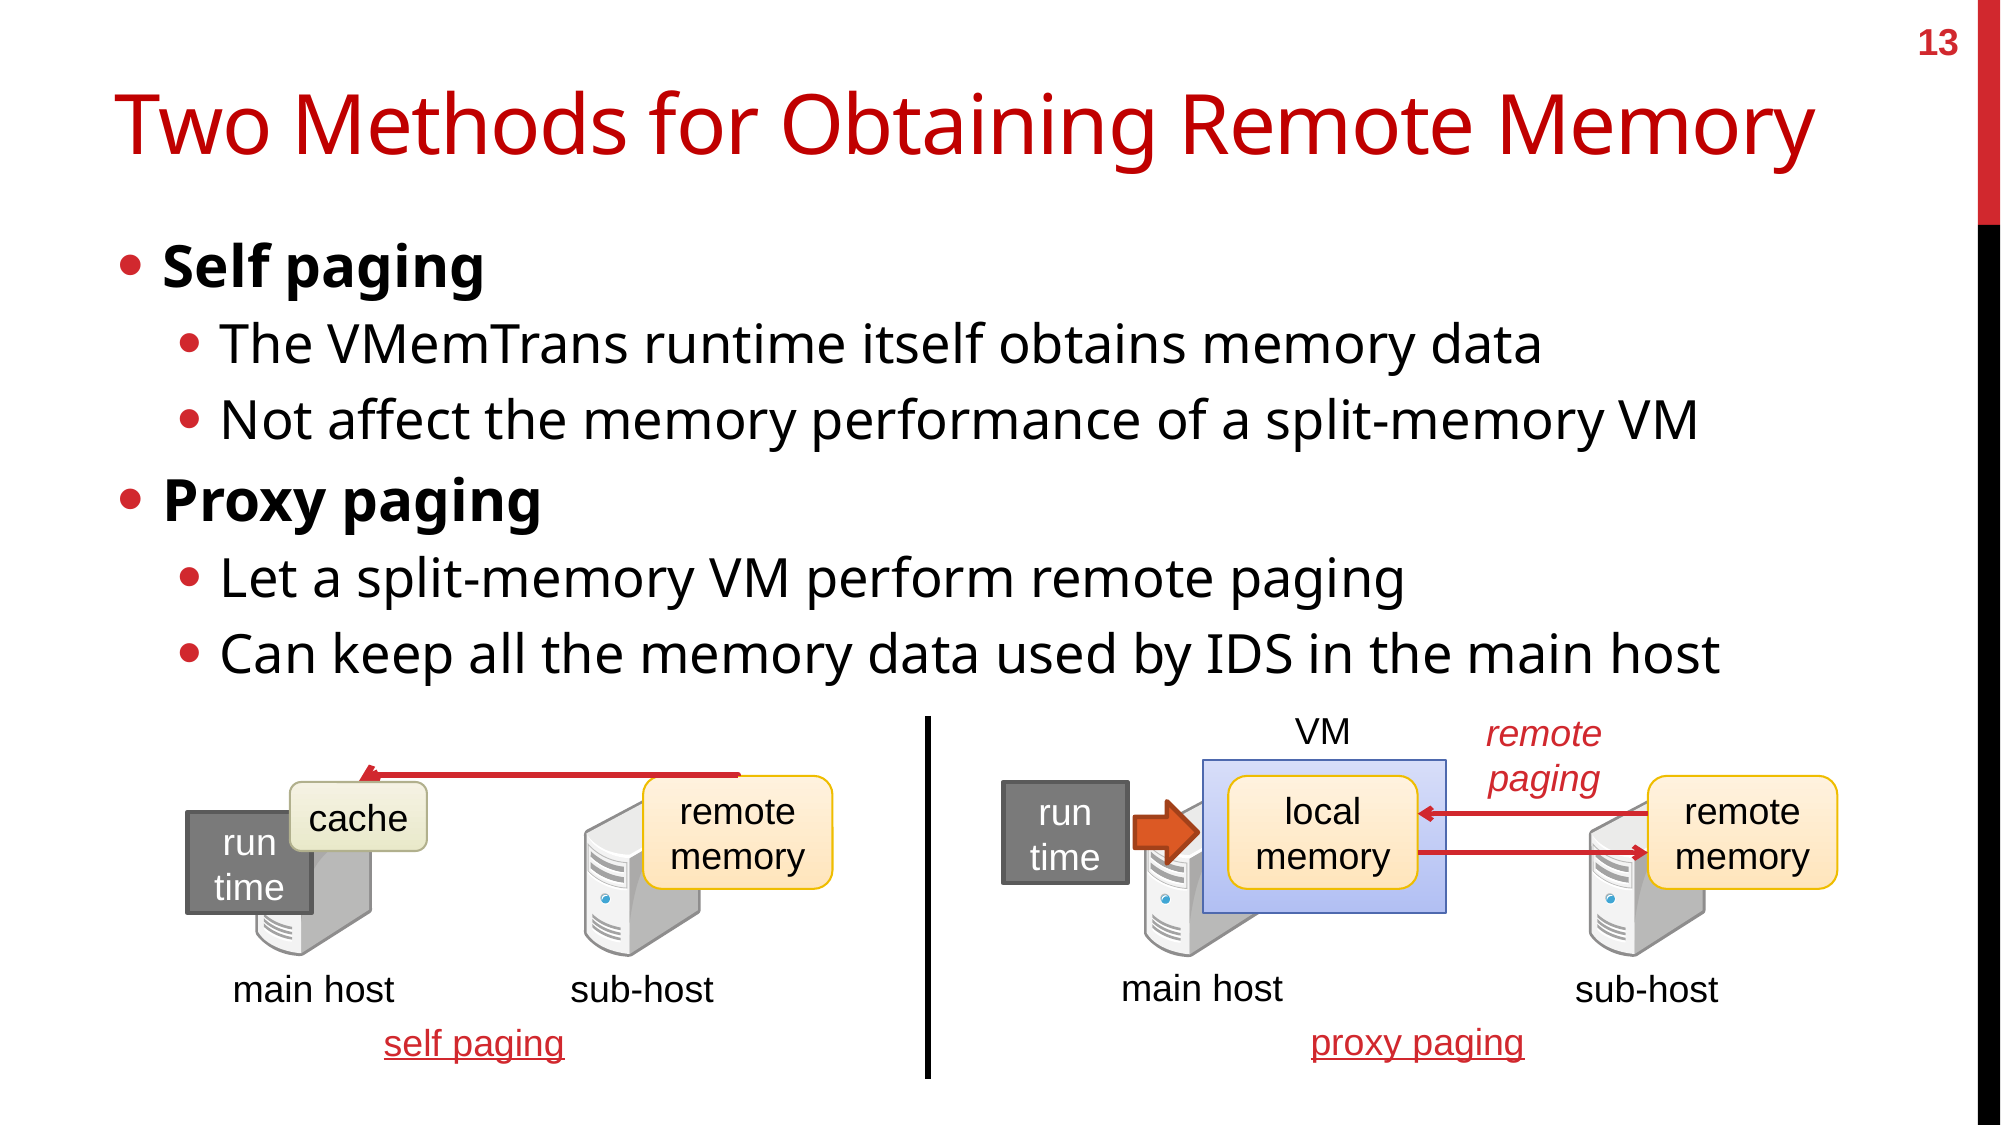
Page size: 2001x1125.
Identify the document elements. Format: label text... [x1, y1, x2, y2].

text_box sub-host [1560, 957, 1734, 1018]
text_box sub-host [555, 957, 729, 1018]
picture [1588, 793, 1707, 958]
picture [254, 792, 373, 957]
picture [1143, 794, 1262, 958]
title Two Methods for Obtaining Remote Memory [99, 25, 1904, 179]
text_box run time [1001, 780, 1130, 885]
text_box main host [1106, 957, 1299, 1017]
text_box remote memory [1648, 774, 1839, 890]
text_box proxy paging [1295, 1011, 1540, 1071]
text_box local memory [1228, 774, 1419, 890]
text_box remote paging [1471, 701, 1618, 807]
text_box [544, 588, 552, 970]
text_box remote memory [643, 774, 834, 890]
text_box VM [1280, 699, 1367, 760]
slide_number 13 [1823, 10, 1975, 71]
text_box main host [217, 957, 410, 1018]
text_box [1271, 855, 1447, 914]
text_box cache [290, 780, 428, 853]
text_box [1419, 816, 1447, 849]
text_box self paging [368, 1011, 580, 1072]
text_box run time [185, 810, 253, 915]
text_box [1202, 759, 1447, 811]
picture [583, 793, 702, 958]
text_box [1132, 814, 1142, 851]
list Self paging The VMemTrans runtime itself obtains memory data Not affect the memory performance of a split-memory VM Proxy paging Let a split-memory VM perform remote paging Can keep all the memory data used by IDS in the main host [99, 221, 1904, 1065]
